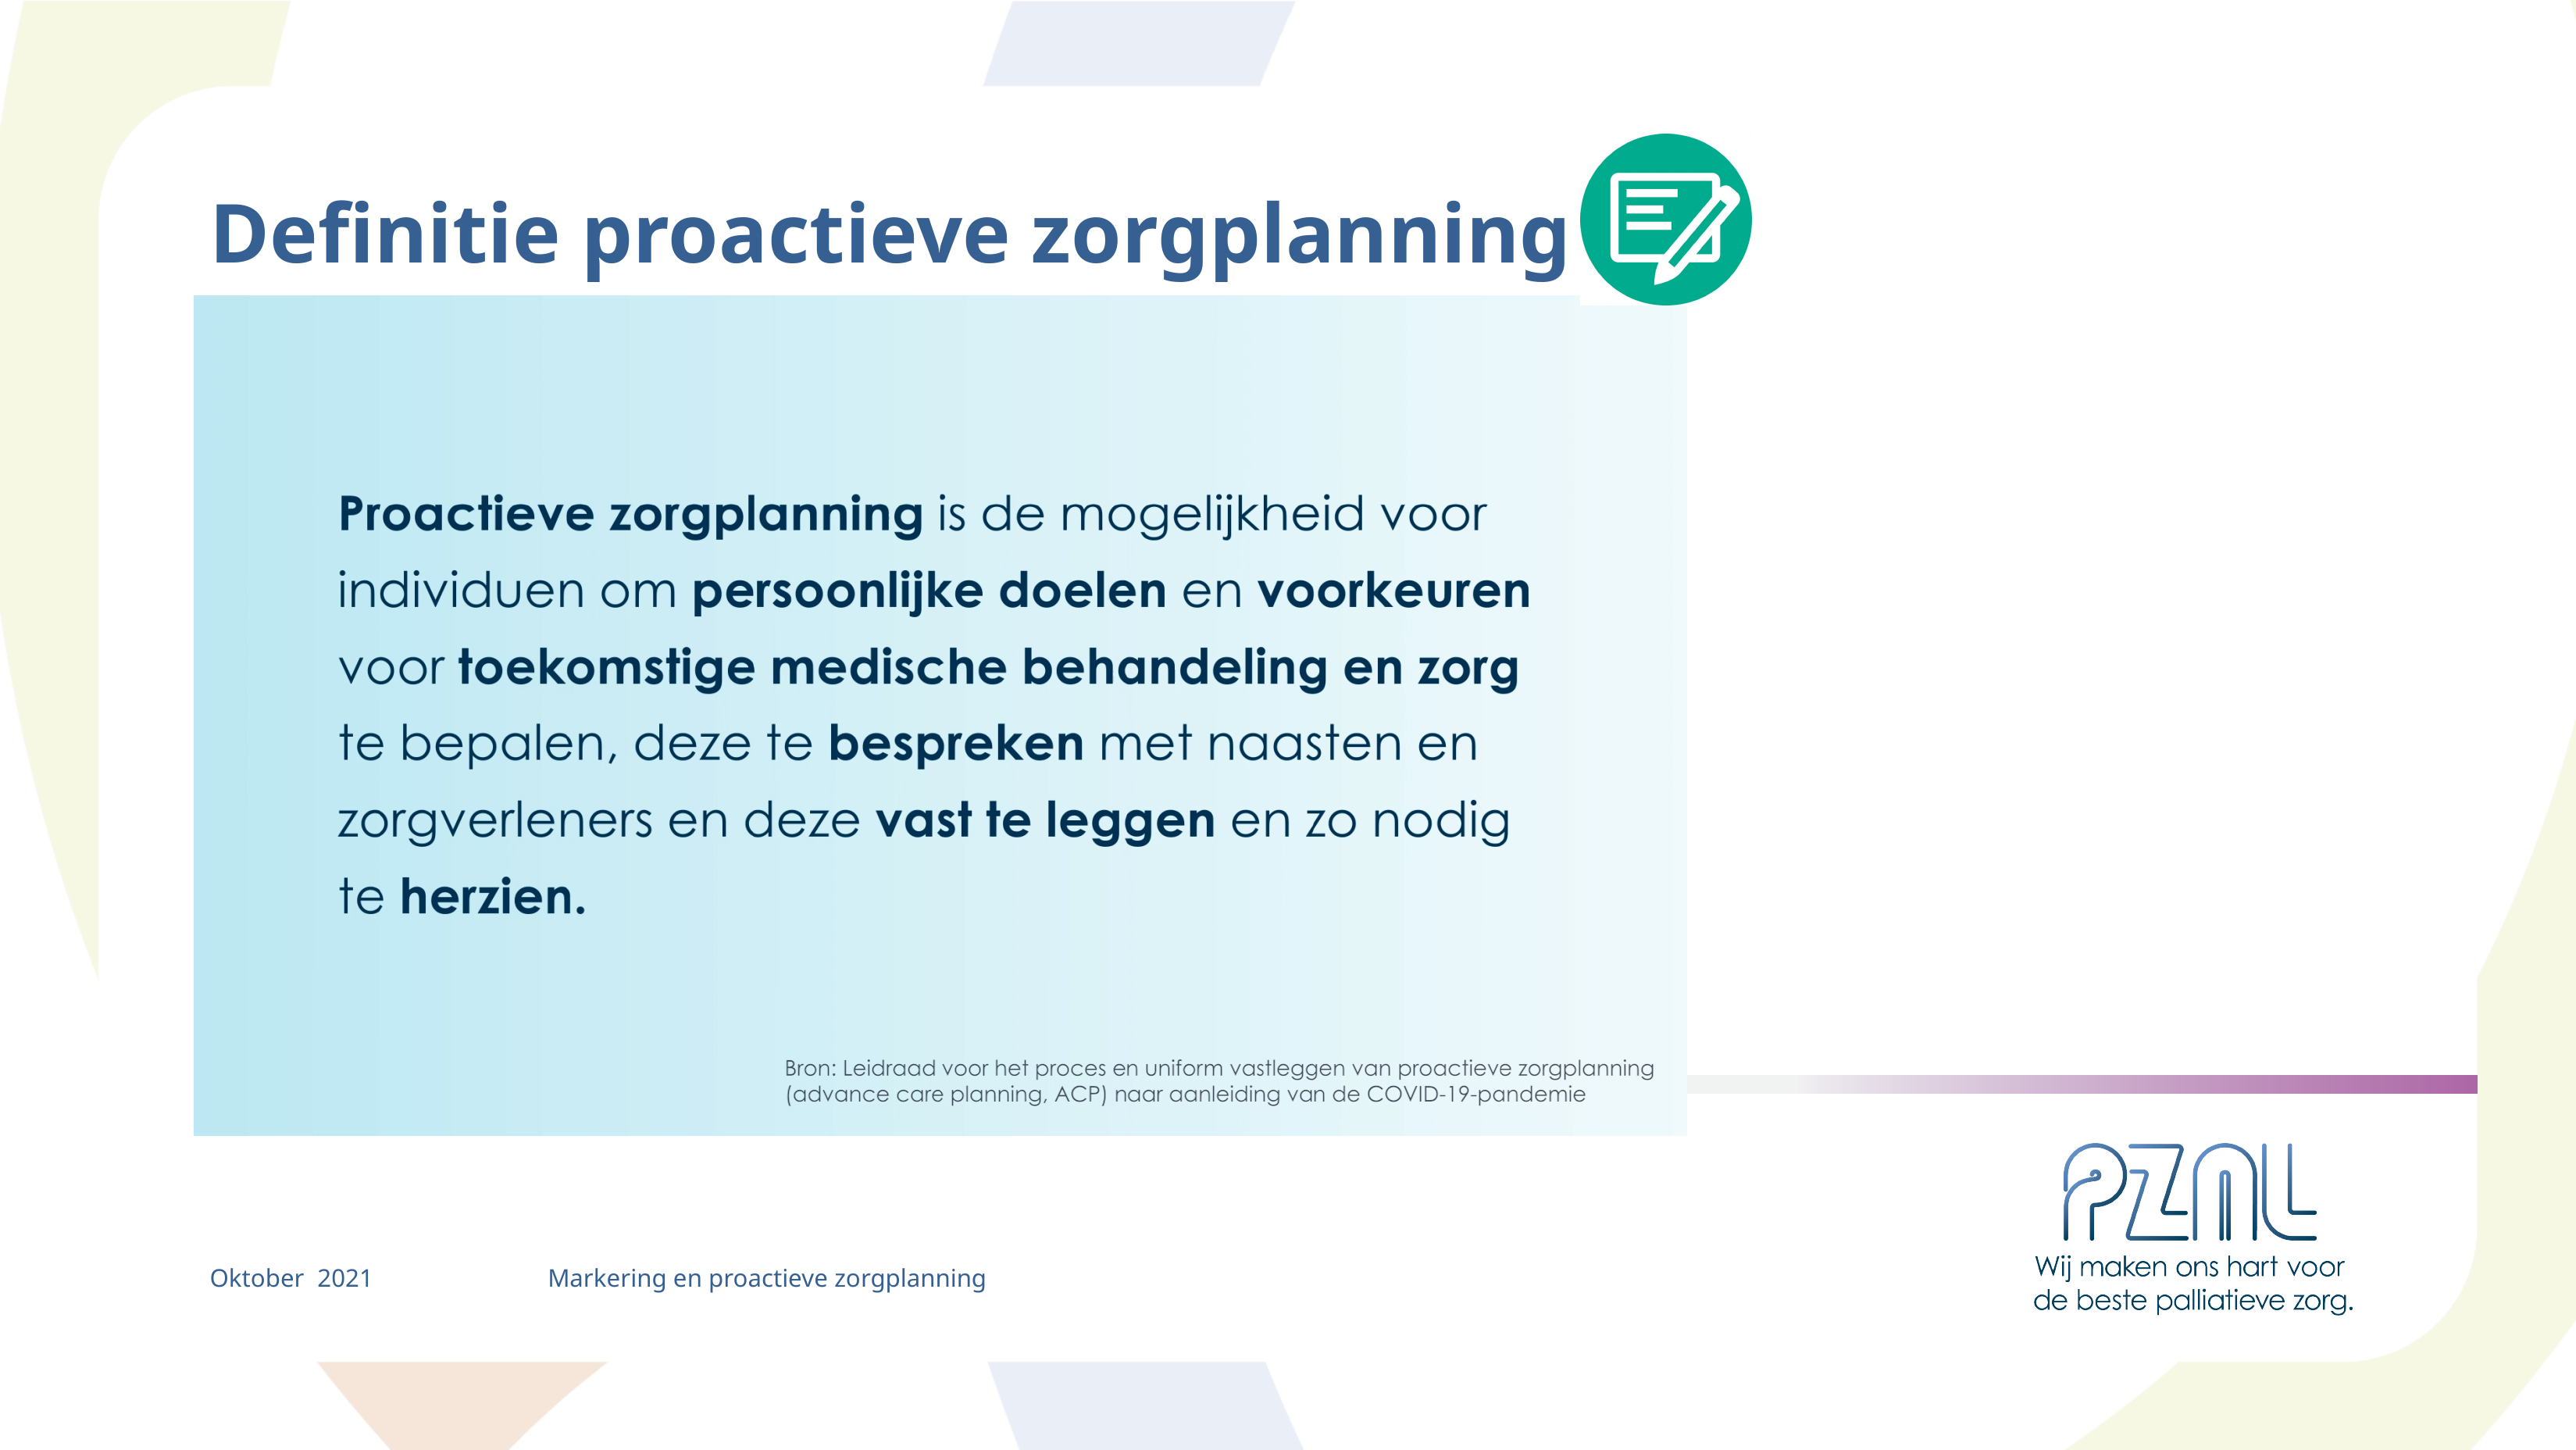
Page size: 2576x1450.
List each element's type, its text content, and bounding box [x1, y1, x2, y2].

picture [0, 0, 2576, 1450]
list Definitie proactieve zorgplanning [198, 51, 2399, 286]
list Oktober 2021 [198, 1256, 448, 1301]
list Markering en proactieve zorgplanning [536, 1256, 1103, 1298]
